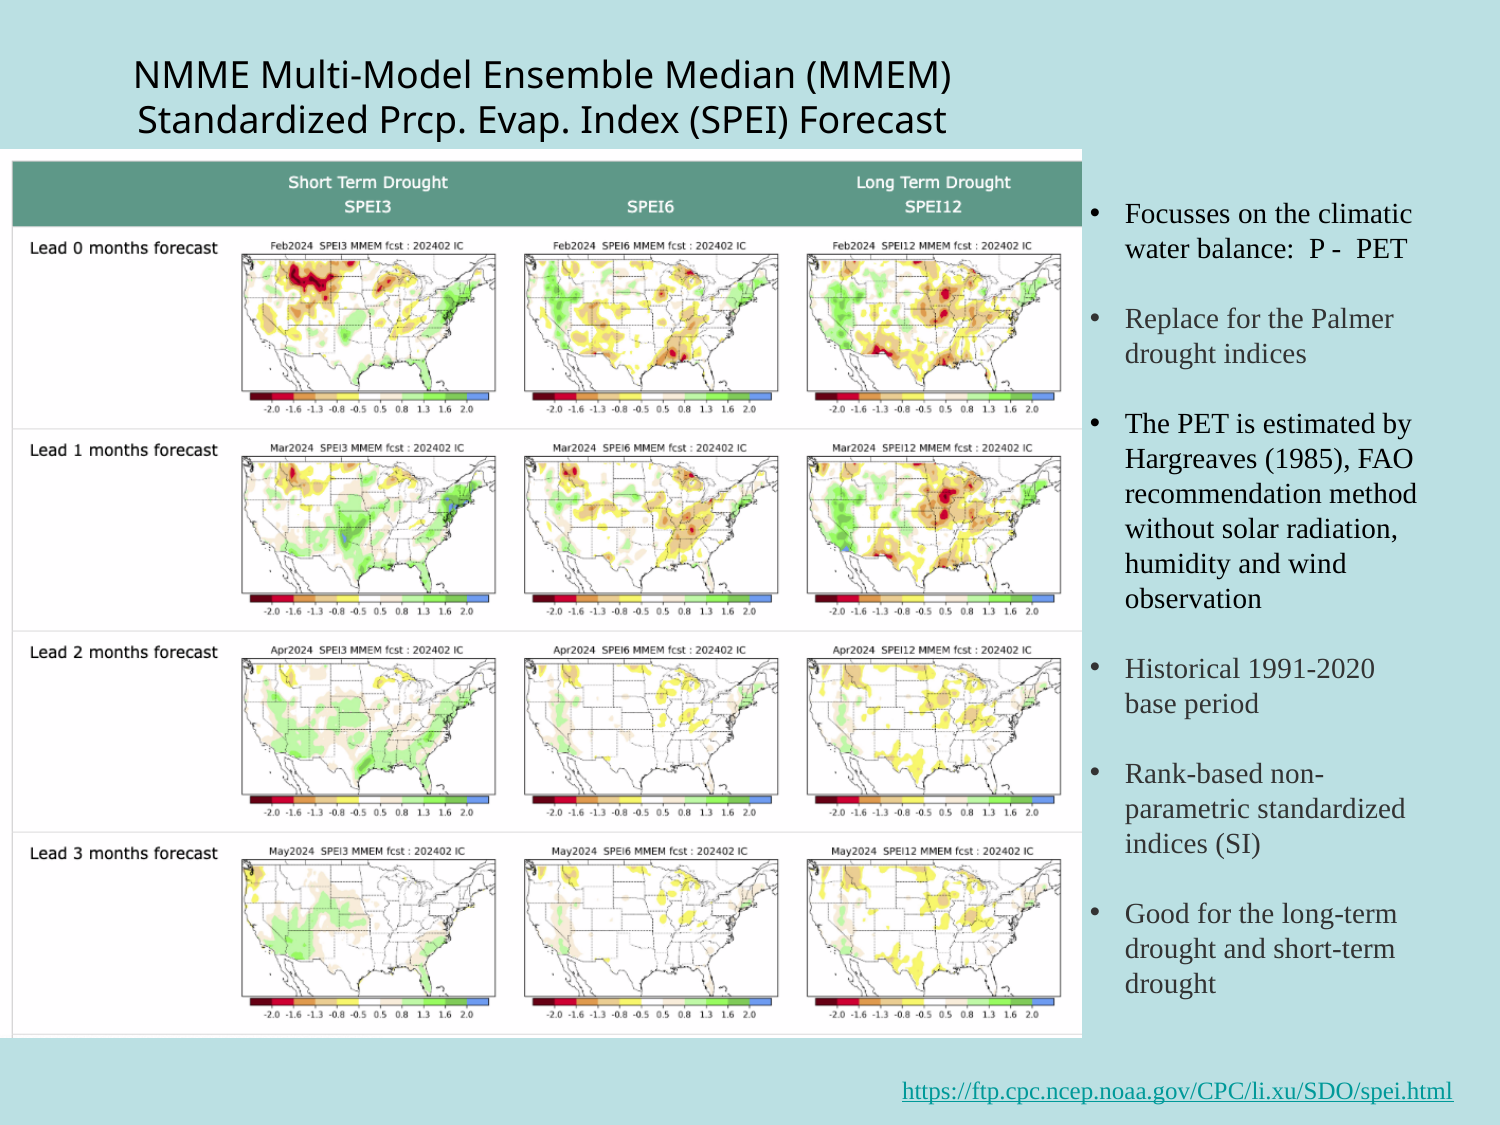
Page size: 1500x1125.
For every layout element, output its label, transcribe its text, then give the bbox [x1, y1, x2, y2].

text_box https://ftp.cpc.ncep.noaa.gov/CPC/li.xu/SDO/spei.html [887, 1066, 1488, 1112]
text_box NMME Multi-Model Ensemble Median (MMEM) Standardized Prcp. Evap. Index (SPEI) Forecast [67, 43, 1018, 147]
text_box Focusses on the climatic water balance: P - PET Replace for the Palmer drought indices The PET is estimated by Hargreaves (1985), FAO recommendation method without solar radiation, humidity and wind observation Historical 1991-2020 base period Rank-based non-parametric standardized indices (SI) Good for the long-term drought and short-term drought [1086, 187, 1443, 1007]
picture [0, 149, 1082, 1038]
